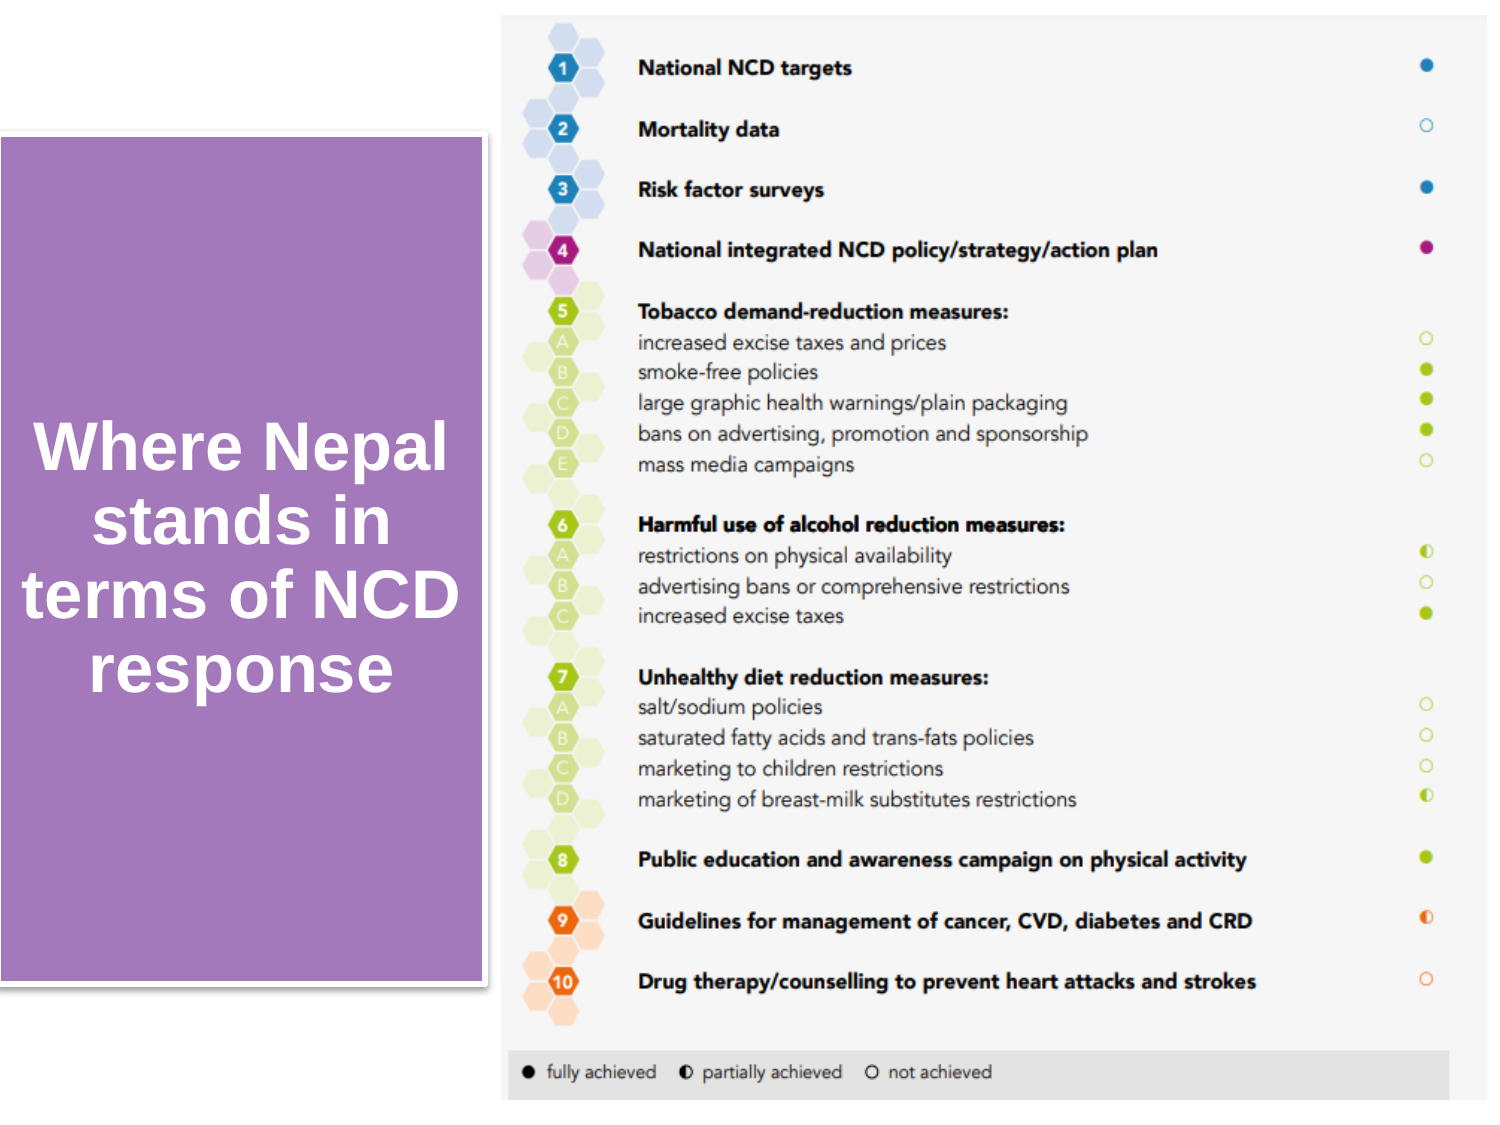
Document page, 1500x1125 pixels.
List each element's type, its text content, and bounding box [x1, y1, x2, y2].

text_box Where Nepal stands in terms of NCD response [0, 131, 488, 987]
picture [501, 14, 1487, 1101]
